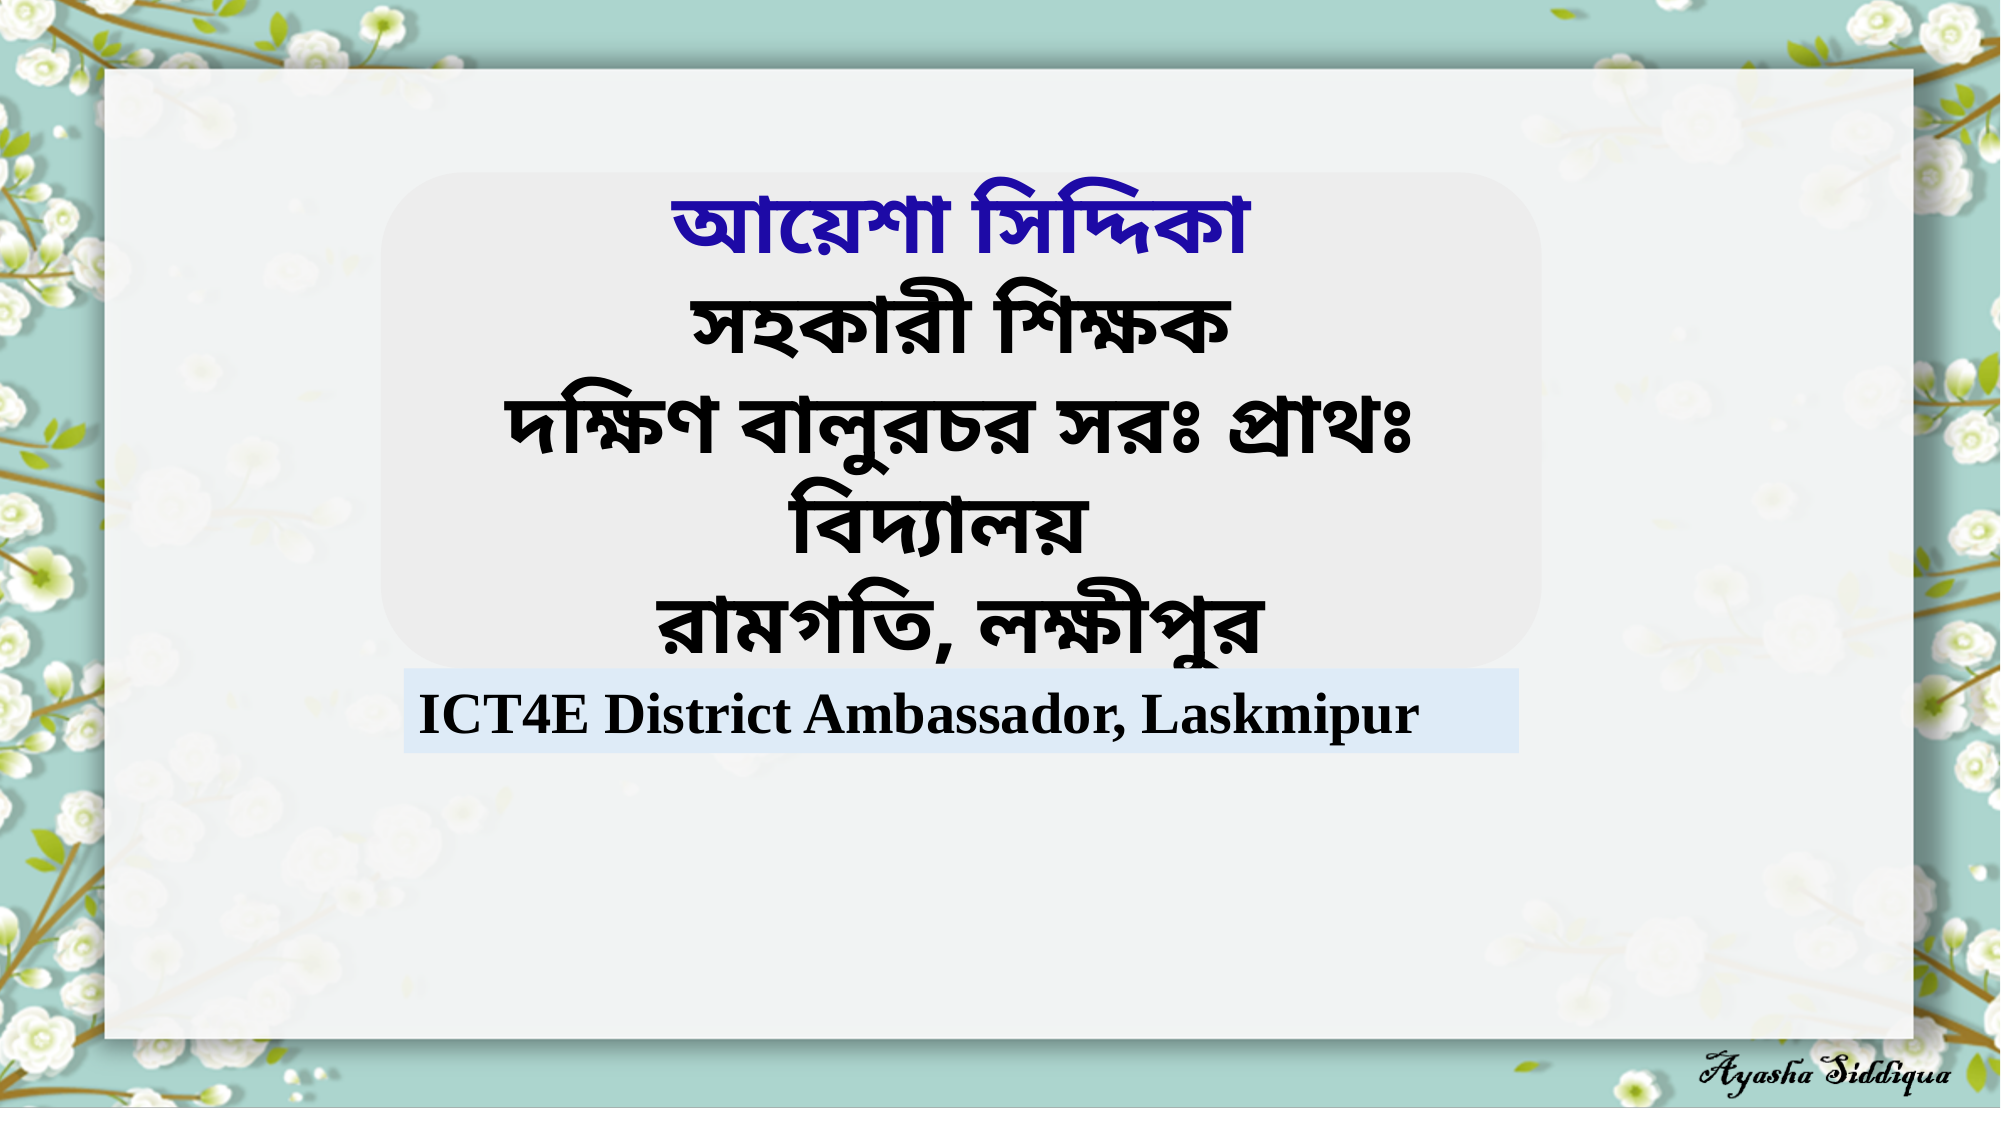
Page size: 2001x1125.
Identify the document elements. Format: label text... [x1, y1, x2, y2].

picture [0, 0, 2001, 1125]
text_box আয়েশা সিদ্দিকা সহকারী শিক্ষক দক্ষিণ বালুরচর সরঃ প্রাথঃ বিদ্যালয় রামগতি, লক্ষীপুর [379, 171, 1543, 668]
text_box ICT4E District Ambassador, Laskmipur [403, 668, 1519, 754]
